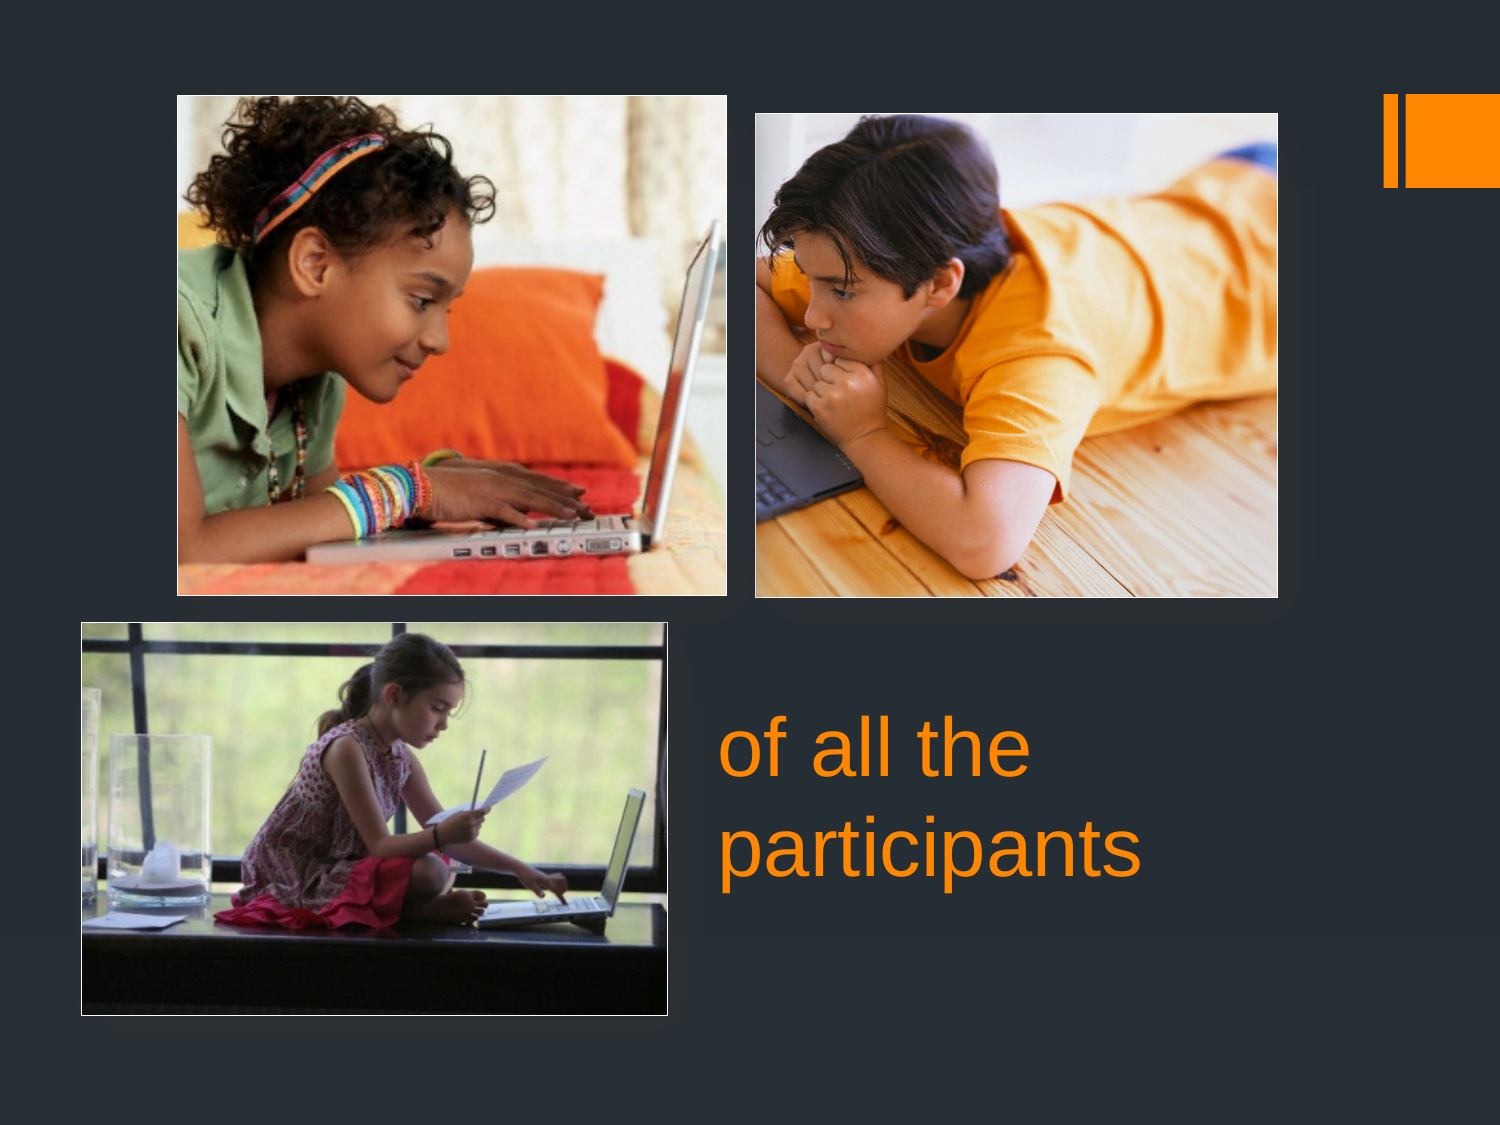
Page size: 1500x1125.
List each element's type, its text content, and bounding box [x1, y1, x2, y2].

picture [755, 113, 1278, 599]
picture [81, 621, 668, 1017]
title of all the participants [702, 621, 1297, 965]
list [176, 94, 727, 596]
